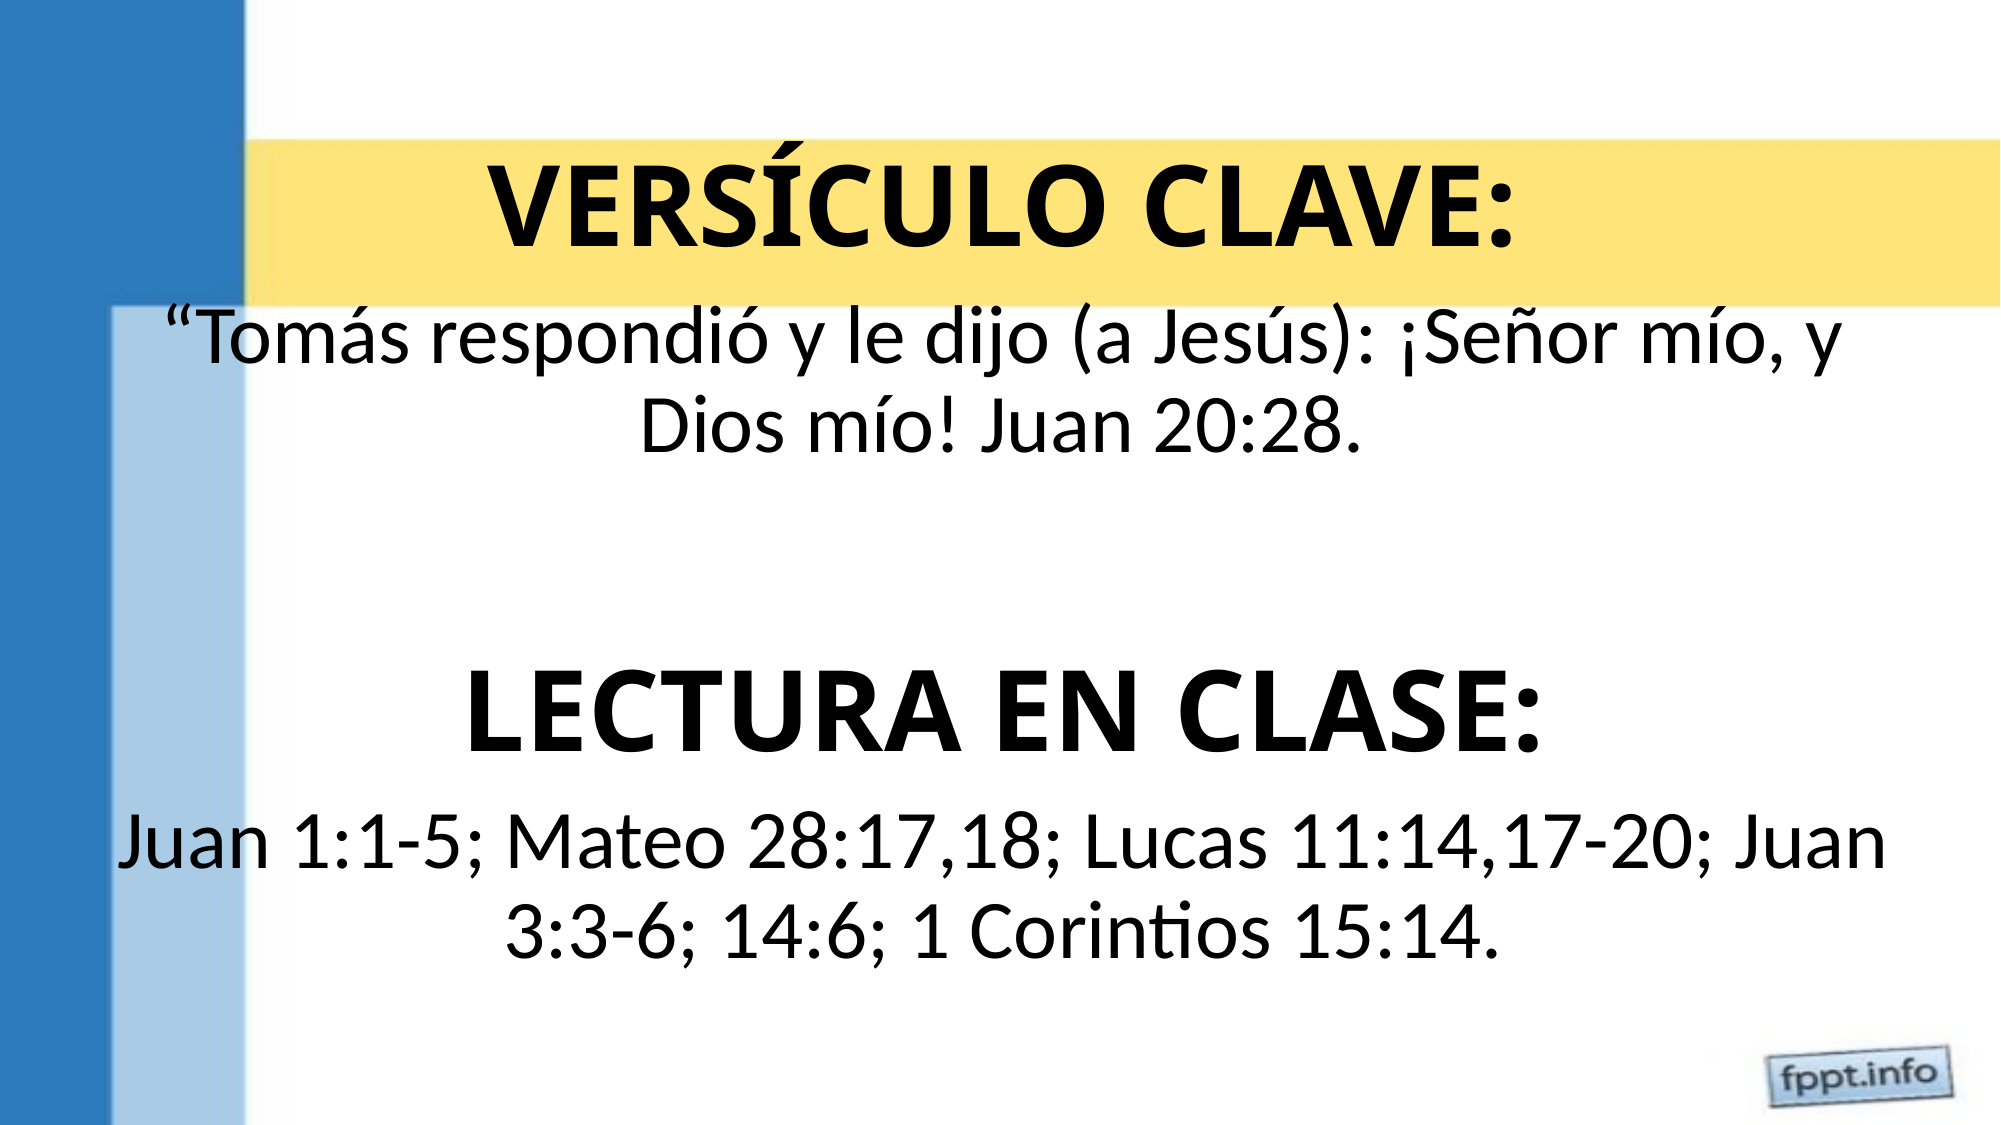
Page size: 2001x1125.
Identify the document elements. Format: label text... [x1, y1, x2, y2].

list LECTURA EN CLASE: Juan 1:1-5; Mateo 28:17,18; Lucas 11:14,17-20; Juan 3:3-6; 14:6; 1 Corintios 15:14. [90, 593, 1917, 1037]
list VERSÍCULO CLAVE: “Tomás respondió y le dijo (a Jesús): ¡Señor mío, y Dios mío! Juan 20:28. [90, 88, 1915, 532]
picture [0, 0, 2001, 1125]
